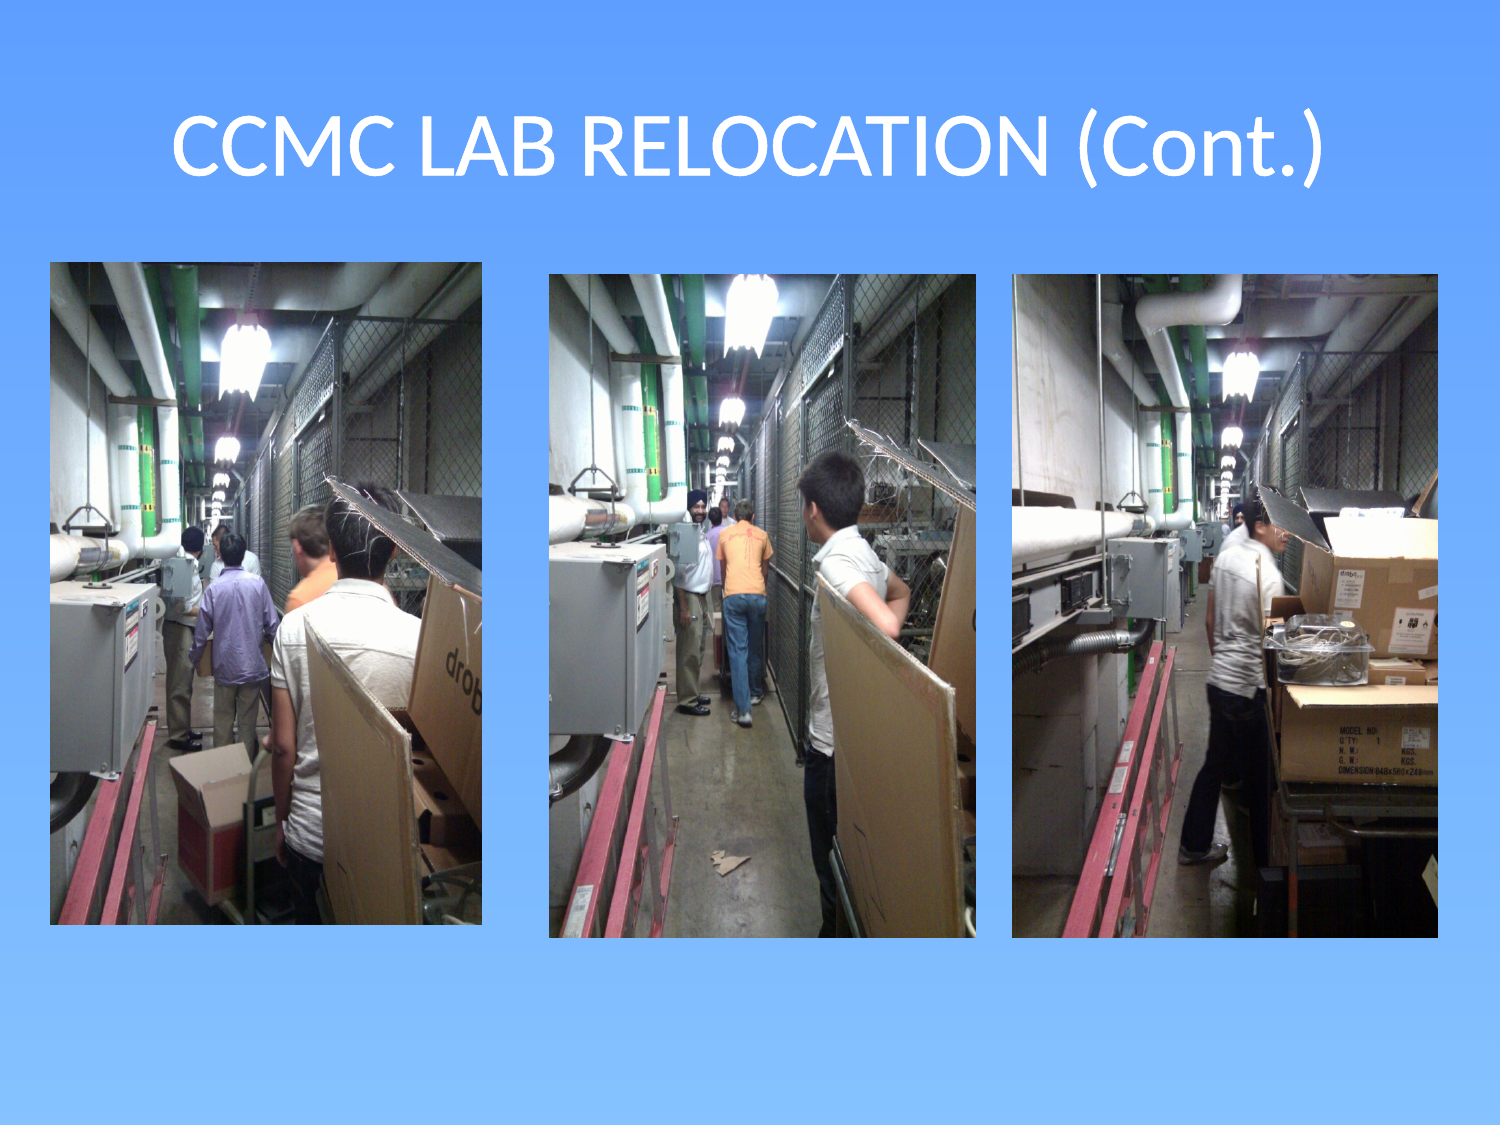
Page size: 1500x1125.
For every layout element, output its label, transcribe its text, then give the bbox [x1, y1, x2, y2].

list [549, 274, 976, 938]
picture [49, 262, 482, 926]
title CCMC LAB RELOCATION (Cont.) [75, 45, 1425, 233]
picture [1012, 274, 1438, 938]
